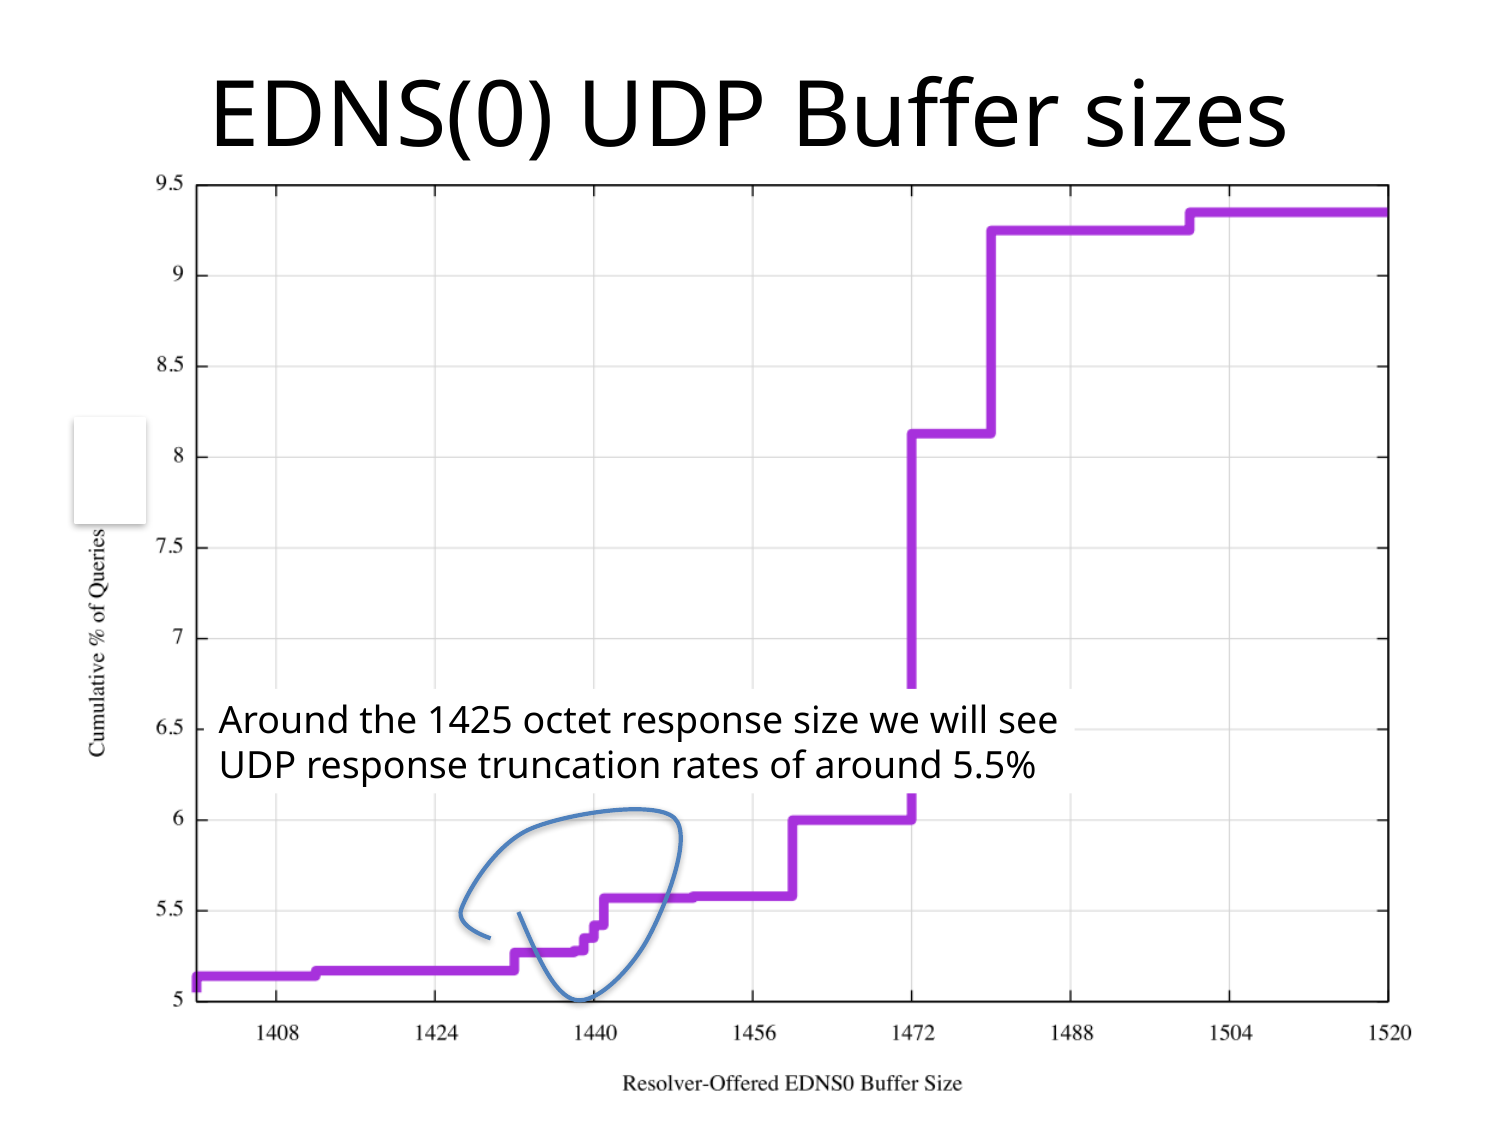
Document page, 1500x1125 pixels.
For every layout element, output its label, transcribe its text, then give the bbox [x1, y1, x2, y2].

title EDNS(0) UDP Buffer sizes [75, 15, 1425, 161]
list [74, 161, 1426, 1125]
